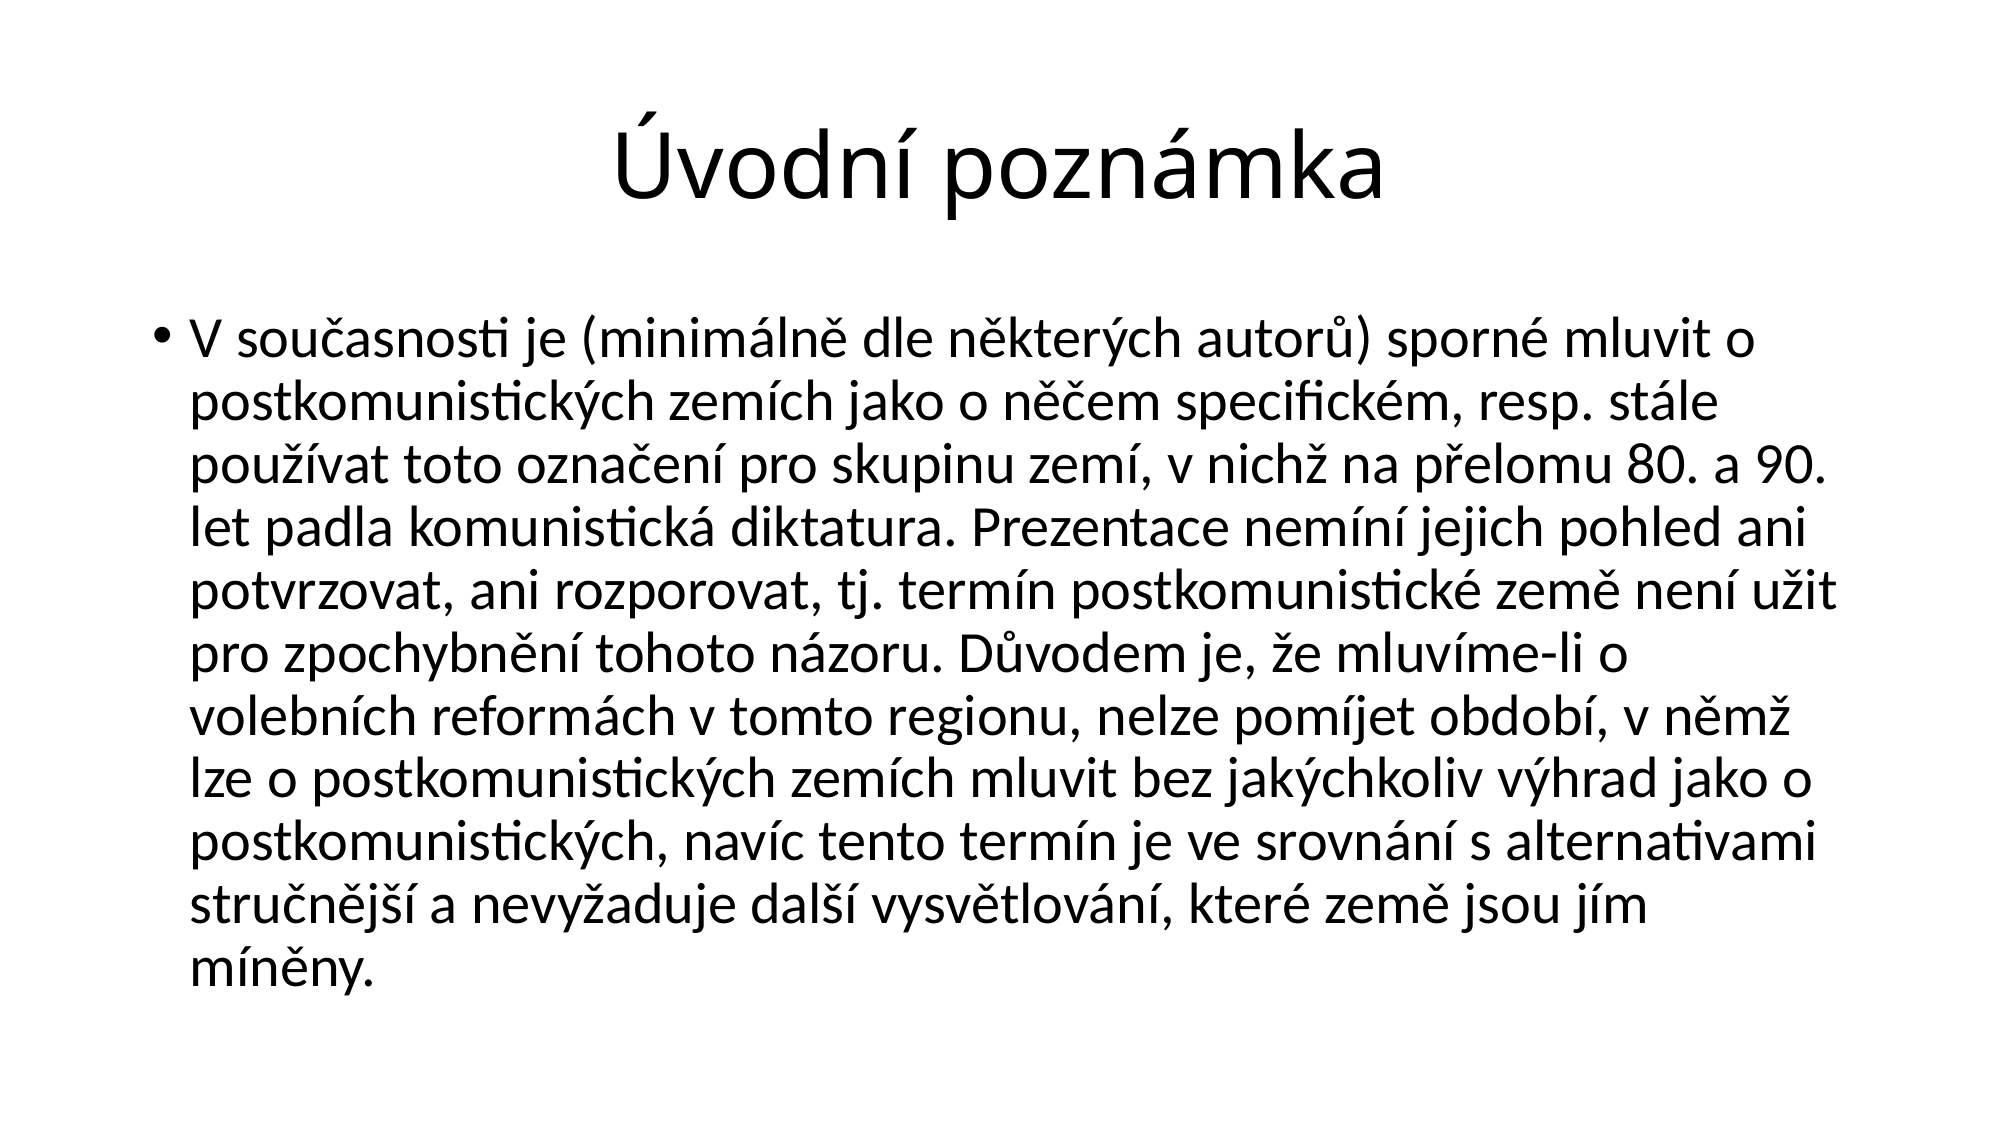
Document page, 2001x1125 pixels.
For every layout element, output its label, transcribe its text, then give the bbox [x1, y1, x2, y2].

list V současnosti je (minimálně dle některých autorů) sporné mluvit o postkomunistických zemích jako o něčem specifickém, resp. stále používat toto označení pro skupinu zemí, v nichž na přelomu 80. a 90. let padla komunistická diktatura. Prezentace nemíní jejich pohled ani potvrzovat, ani rozporovat, tj. termín postkomunistické země není užit pro zpochybnění tohoto názoru. Důvodem je, že mluvíme-li o volebních reformách v tomto regionu, nelze pomíjet období, v němž lze o postkomunistických zemích mluvit bez jakýchkoliv výhrad jako o postkomunistických, navíc tento termín je ve srovnání s alternativami stručnější a nevyžaduje další vysvětlování, které země jsou jím míněny. [137, 299, 1863, 1014]
title Úvodní poznámka [137, 59, 1863, 278]
